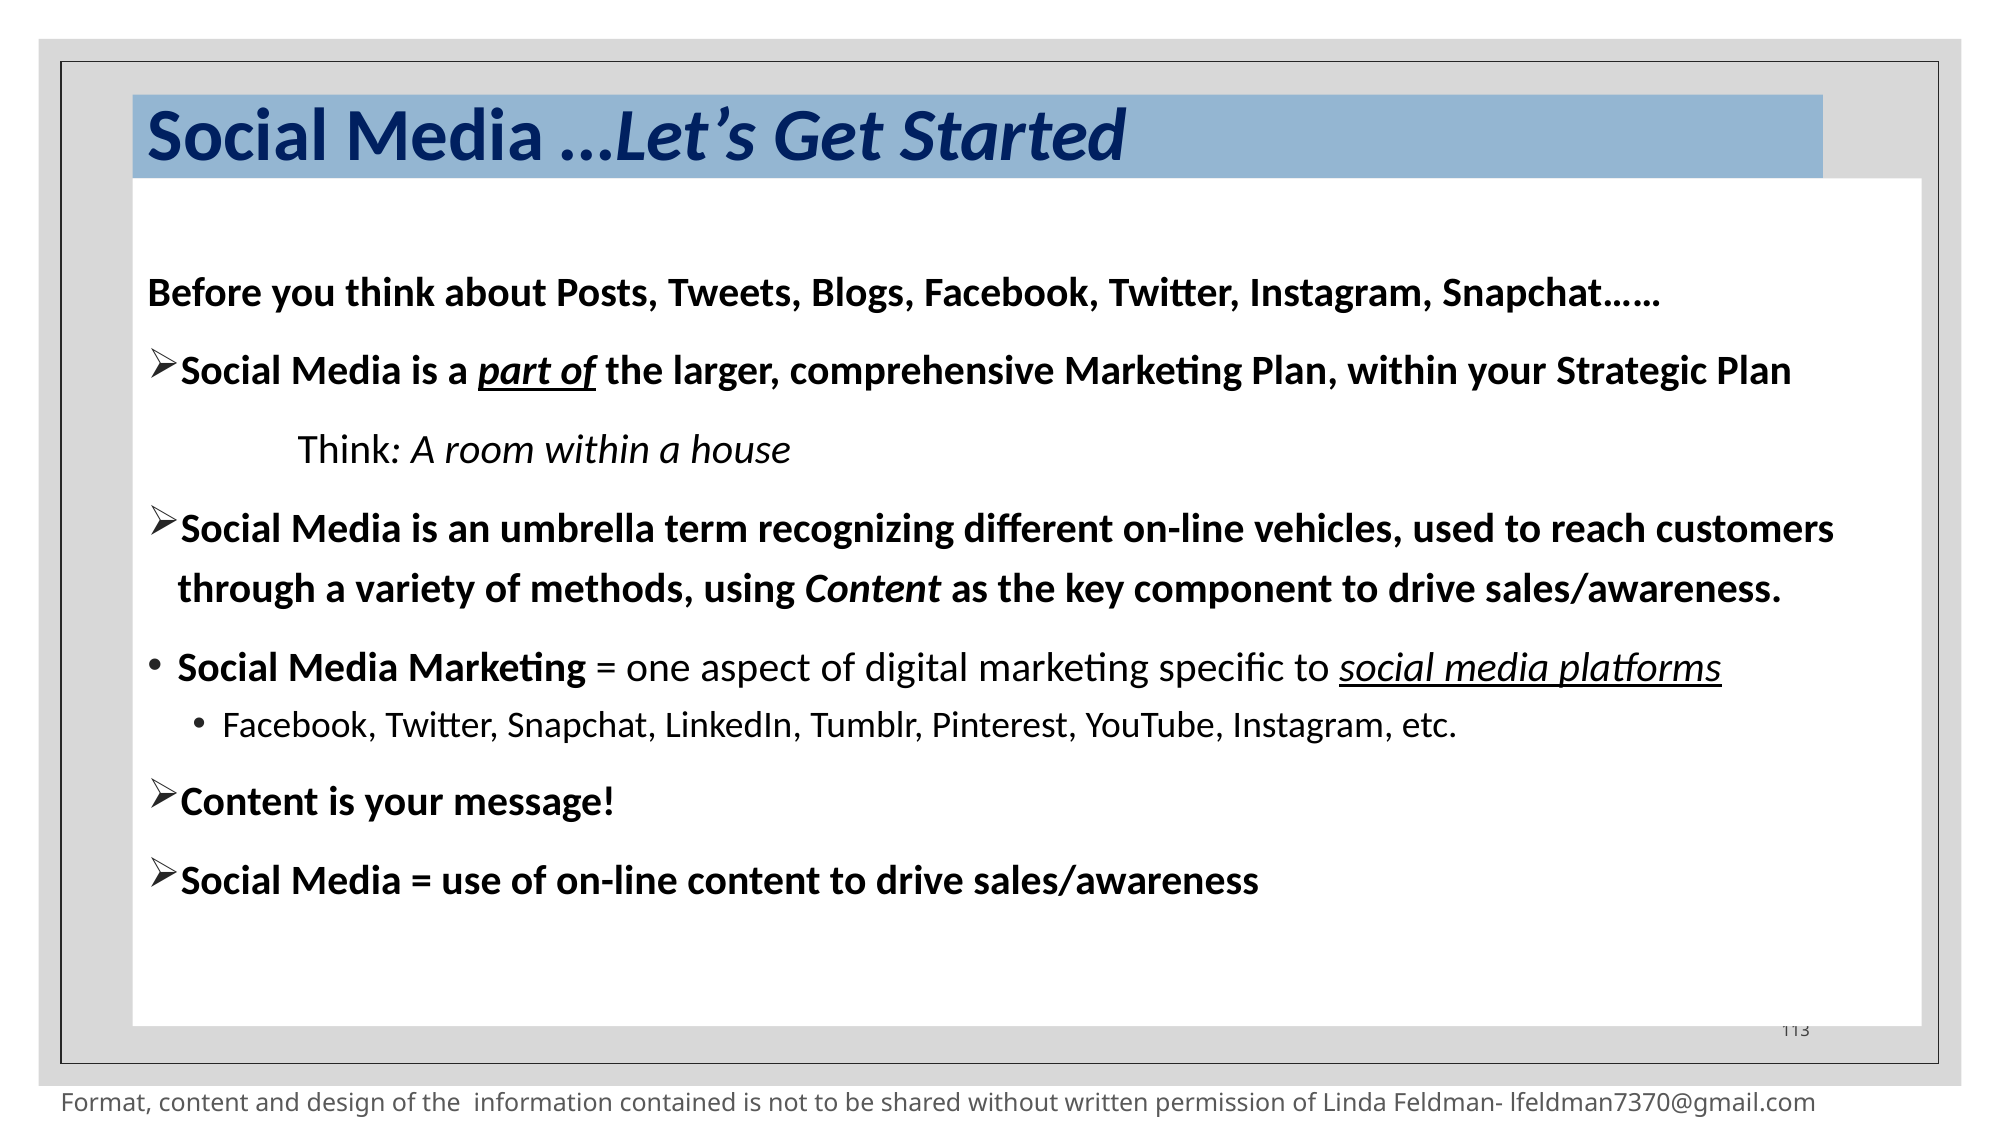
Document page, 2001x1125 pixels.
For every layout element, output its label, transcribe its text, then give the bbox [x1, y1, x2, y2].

list Before you think about Posts, Tweets, Blogs, Facebook, Twitter, Instagram, Snapchat…… Social Media is a part of the larger, comprehensive Marketing Plan, within your Strategic Plan Think: A room within a house Social Media is an umbrella term recognizing different on-line vehicles, used to reach customers through a variety of methods, using Content as the key component to drive sales/awareness. Social Media Marketing = one aspect of digital marketing specific to social media platforms Facebook, Twitter, Snapchat, LinkedIn, Tumblr, Pinterest, YouTube, Instagram, etc. Content is your message! Social Media = use of on-line content to drive sales/awareness [132, 178, 1922, 1027]
text_box Format, content and design of the information contained is not to be shared without written permission of Linda Feldman- lfeldman7370@gmail.com [45, 1079, 1906, 1125]
slide_number 113 [1687, 990, 1825, 1050]
title Social Media …Let’s Get Started [132, 94, 1823, 178]
